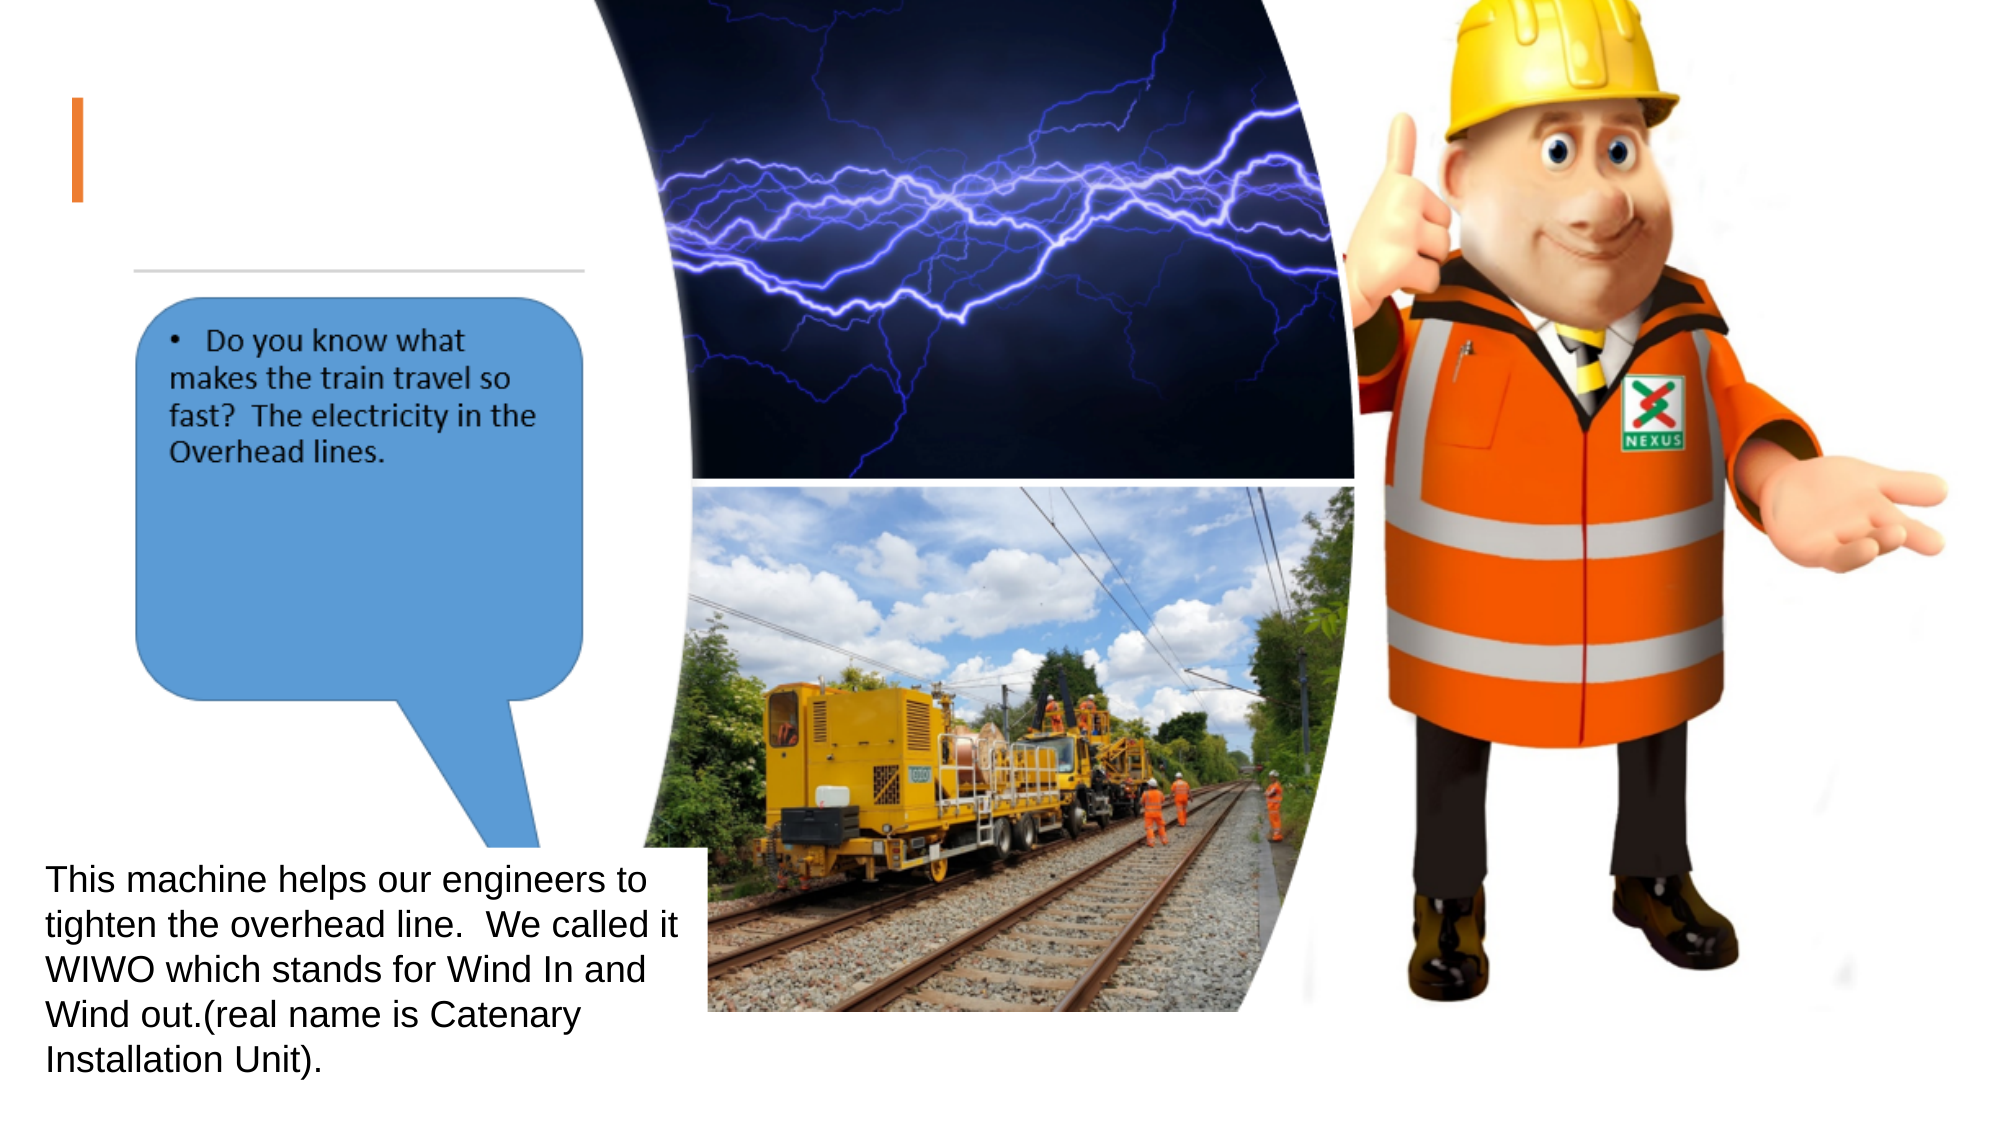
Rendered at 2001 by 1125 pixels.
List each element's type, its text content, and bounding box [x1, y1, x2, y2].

text_box This machine helps our engineers to tighten the overhead line. We called it WIWO which stands for Wind In and Wind out.(real name is Catenary Installation Unit). [30, 847, 708, 1088]
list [72, 0, 2000, 1012]
